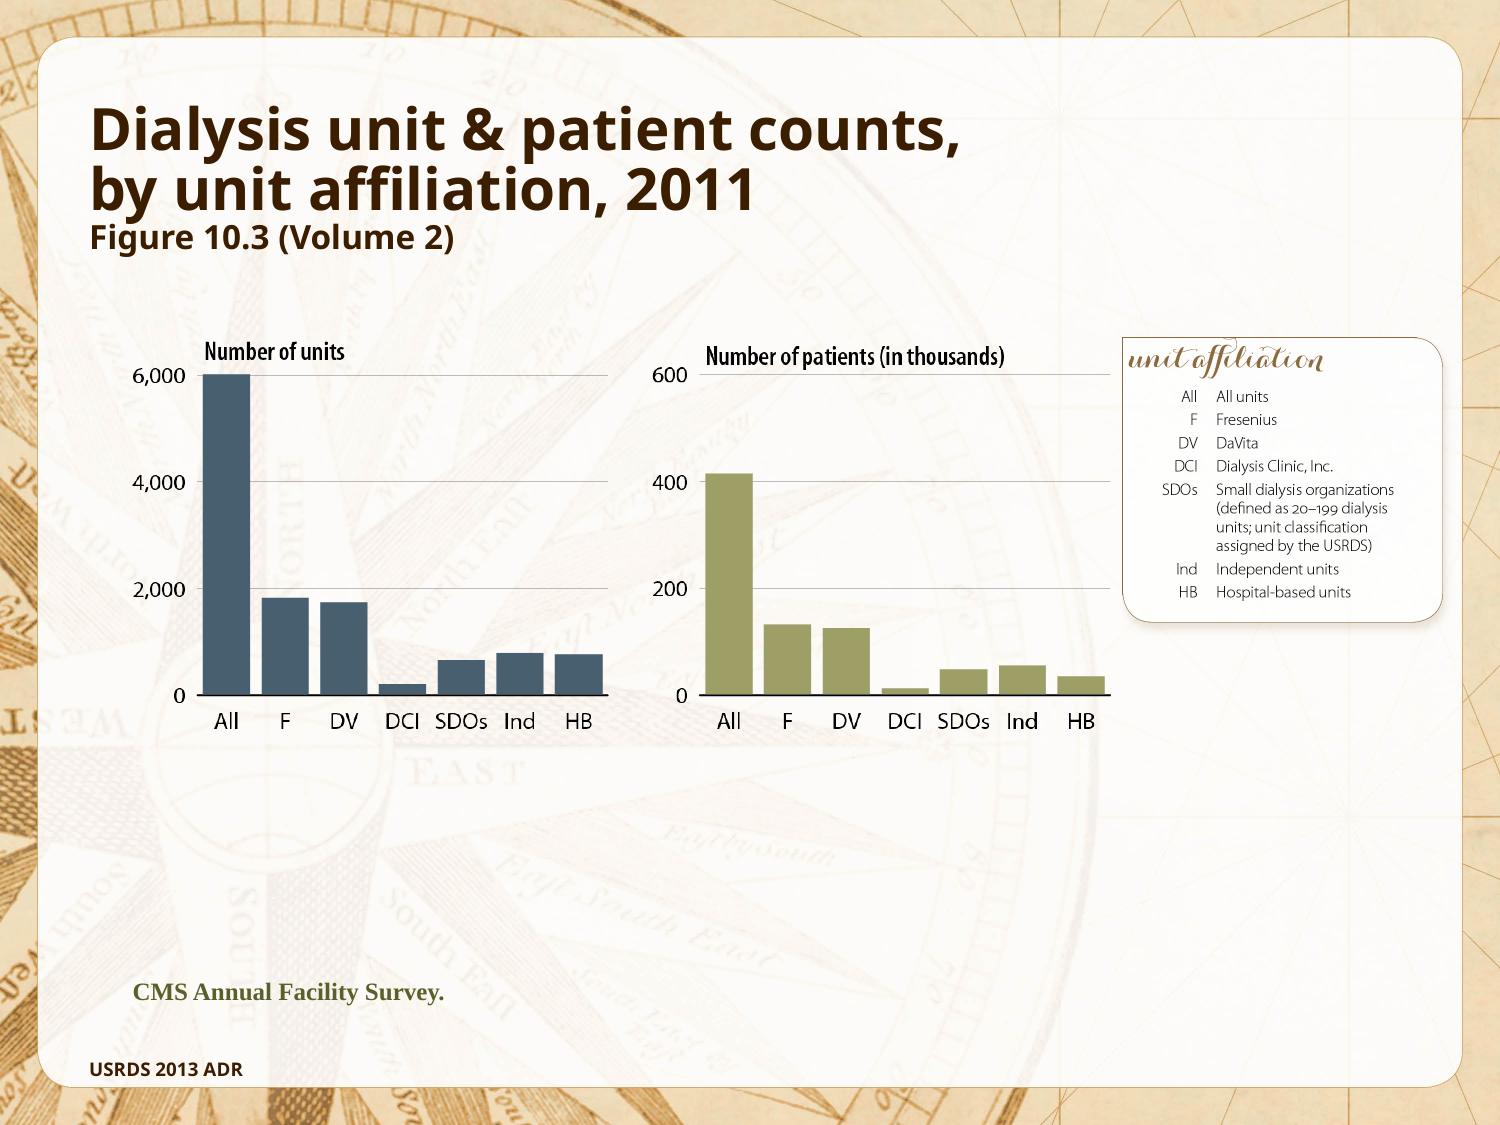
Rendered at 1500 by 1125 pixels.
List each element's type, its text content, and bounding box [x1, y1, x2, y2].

picture [0, 0, 1500, 1125]
text_box CMS Annual Facility Survey. [132, 975, 804, 1047]
title Dialysis unit & patient counts, by unit affiliation, 2011 Figure 10.3 (Volume 2) [74, 45, 1425, 264]
